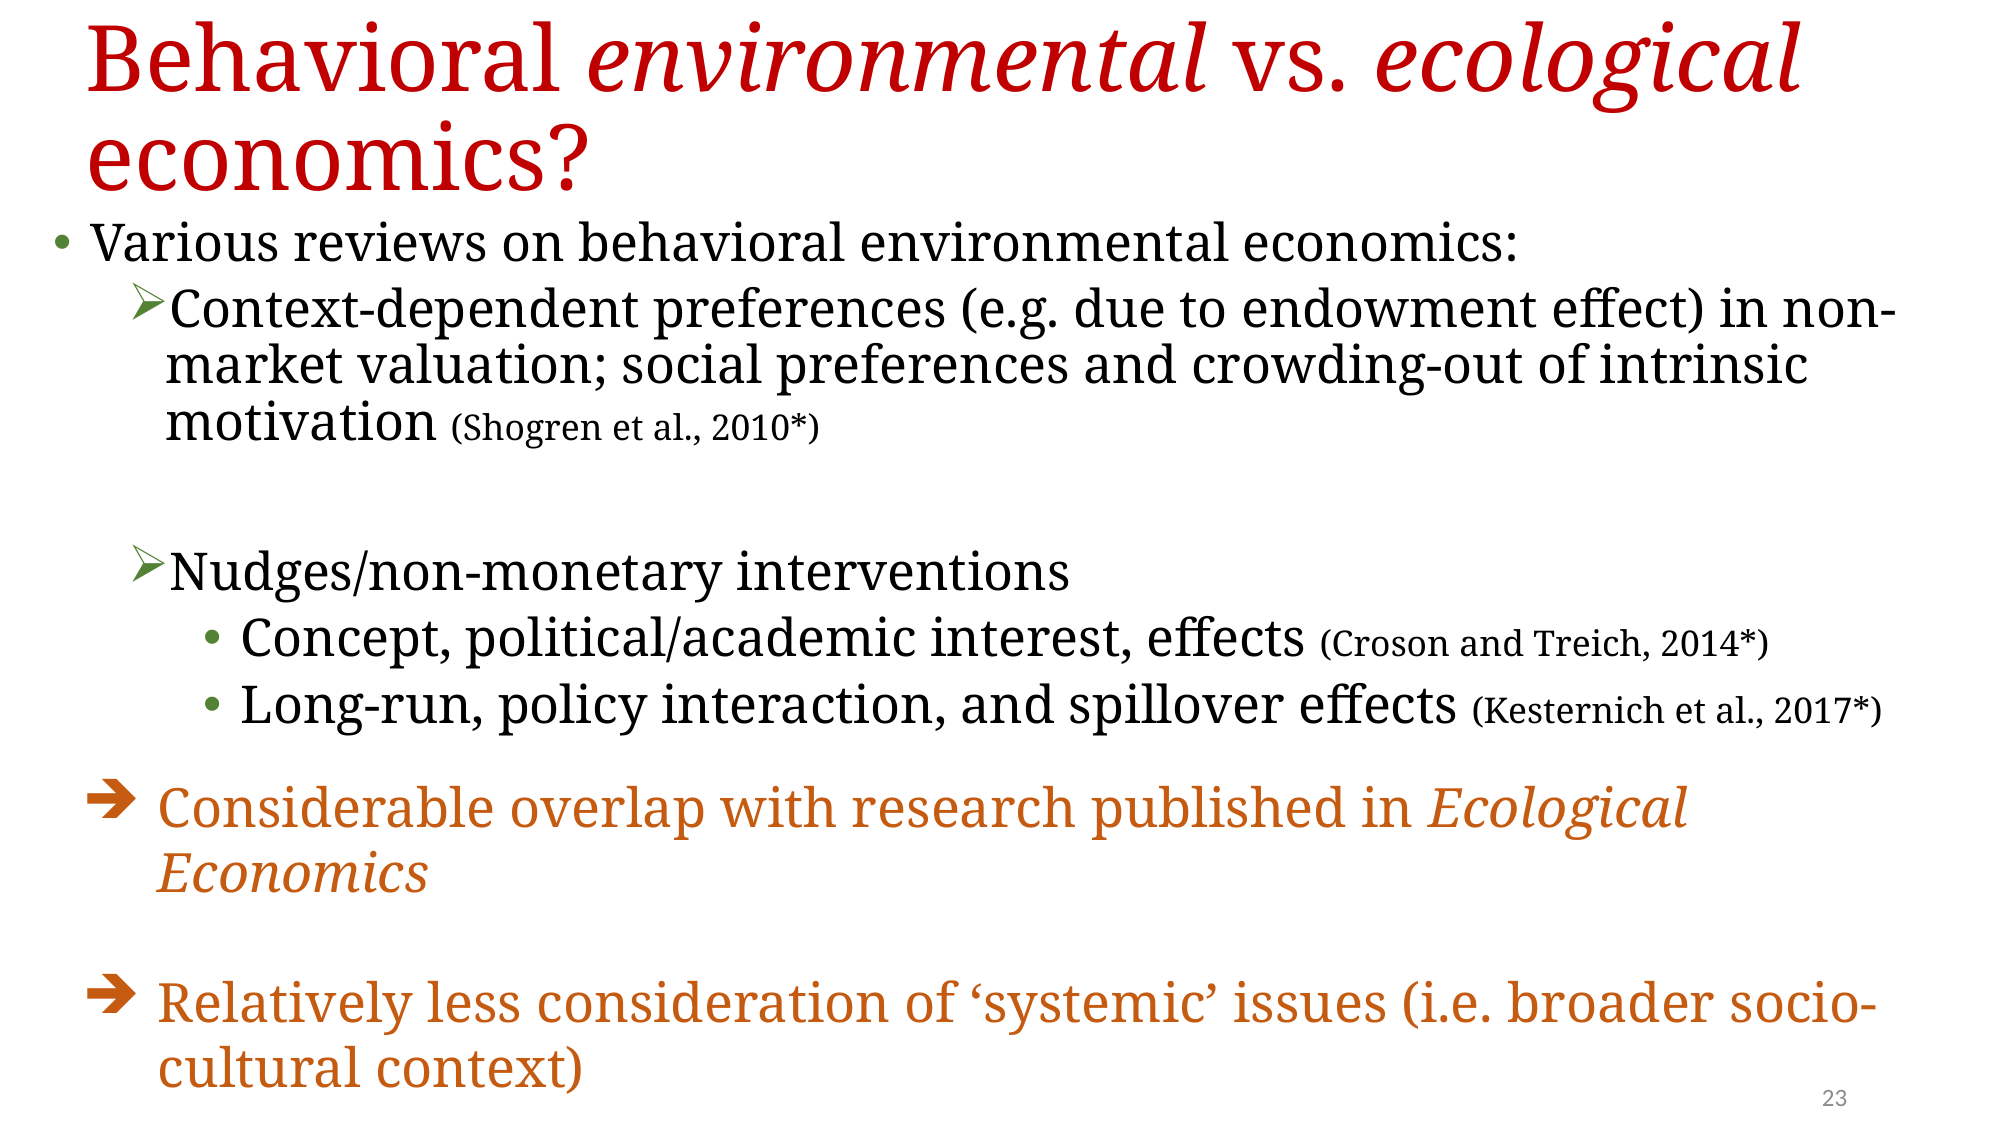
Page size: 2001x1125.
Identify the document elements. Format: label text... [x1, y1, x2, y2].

text_box Considerable overlap with research published in Ecological Economics Relatively less consideration of ‘systemic’ issues (i.e. broader socio-cultural context) [68, 766, 1932, 1106]
slide_number 23 [1412, 1066, 1863, 1125]
title Behavioral environmental vs. ecological economics? [70, 2, 1962, 220]
list Various reviews on behavioral environmental economics: Context-dependent preferences (e.g. due to endowment effect) in non-market valuation; social preferences and crowding-out of intrinsic motivation (Shogren et al., 2010*) Nudges/non-monetary interventions Concept, political/academic interest, effects (Croson and Treich, 2014*) Long-run, policy interaction, and spillover effects (Kesternich et al., 2017*) [38, 208, 1917, 1081]
